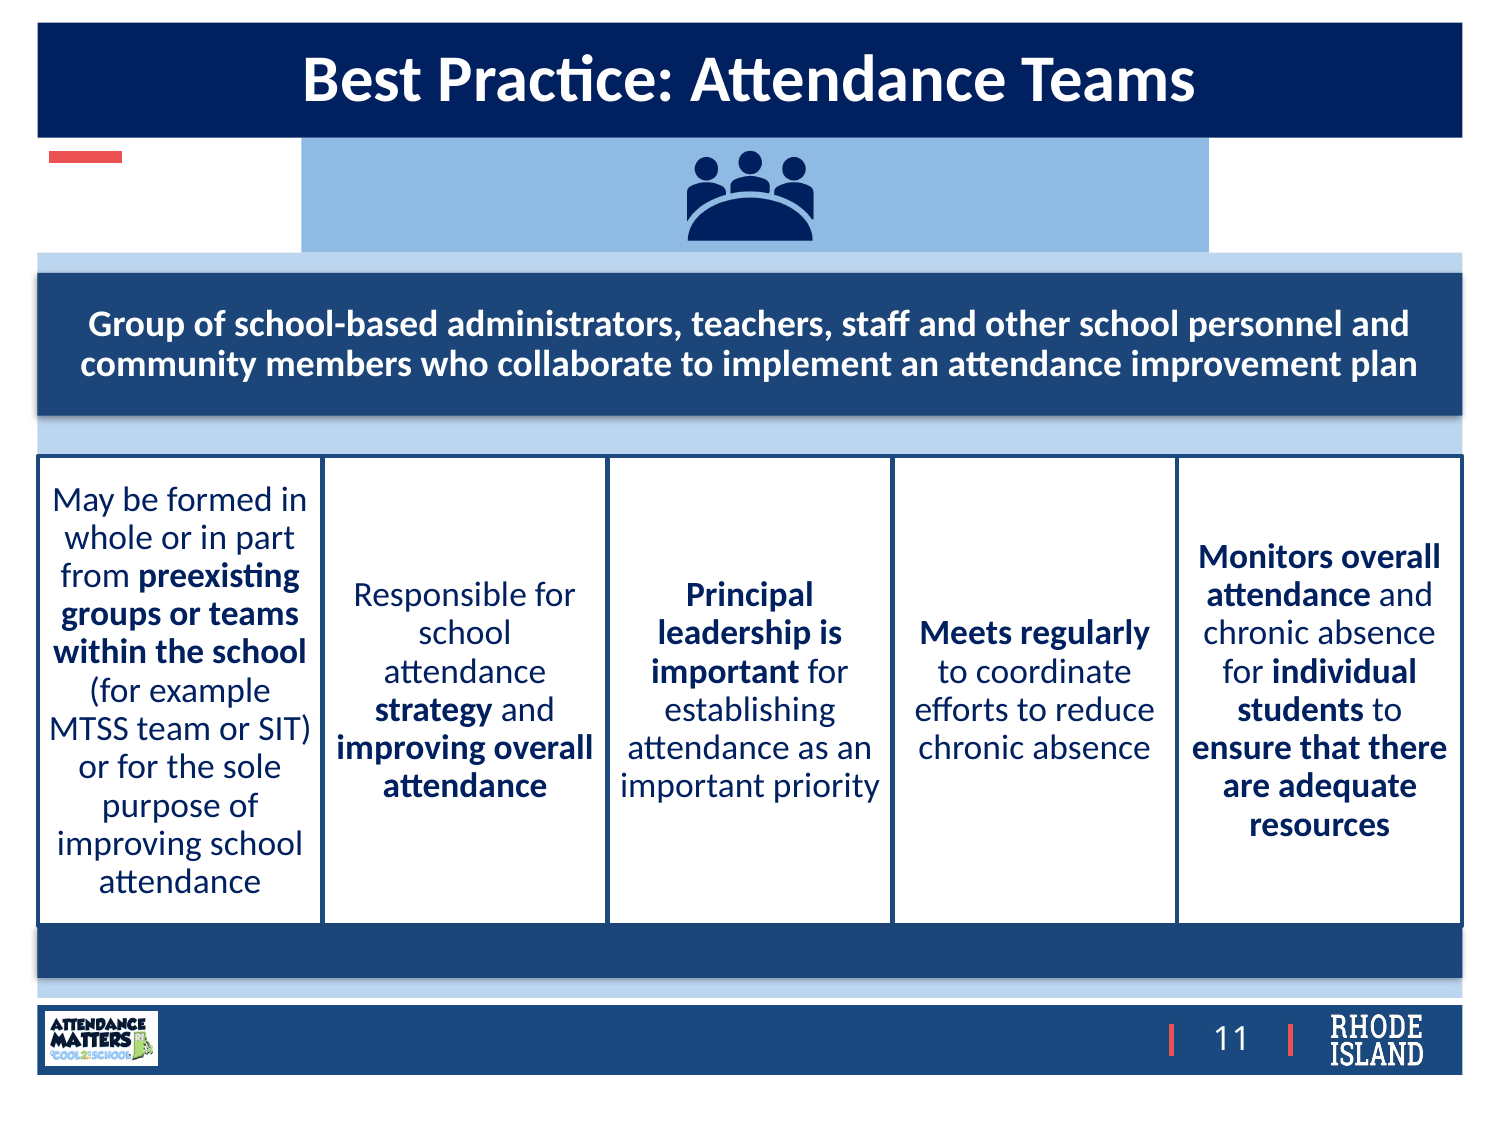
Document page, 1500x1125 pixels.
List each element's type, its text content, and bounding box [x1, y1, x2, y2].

slide_number 11 [1195, 1012, 1269, 1068]
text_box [37, 252, 1463, 999]
text_box [829, 138, 1211, 251]
text_box [299, 138, 669, 251]
title Best Practice: Attendance Teams [37, 22, 1463, 138]
picture [44, 1011, 159, 1067]
picture [1331, 1014, 1423, 1066]
picture [674, 119, 826, 271]
